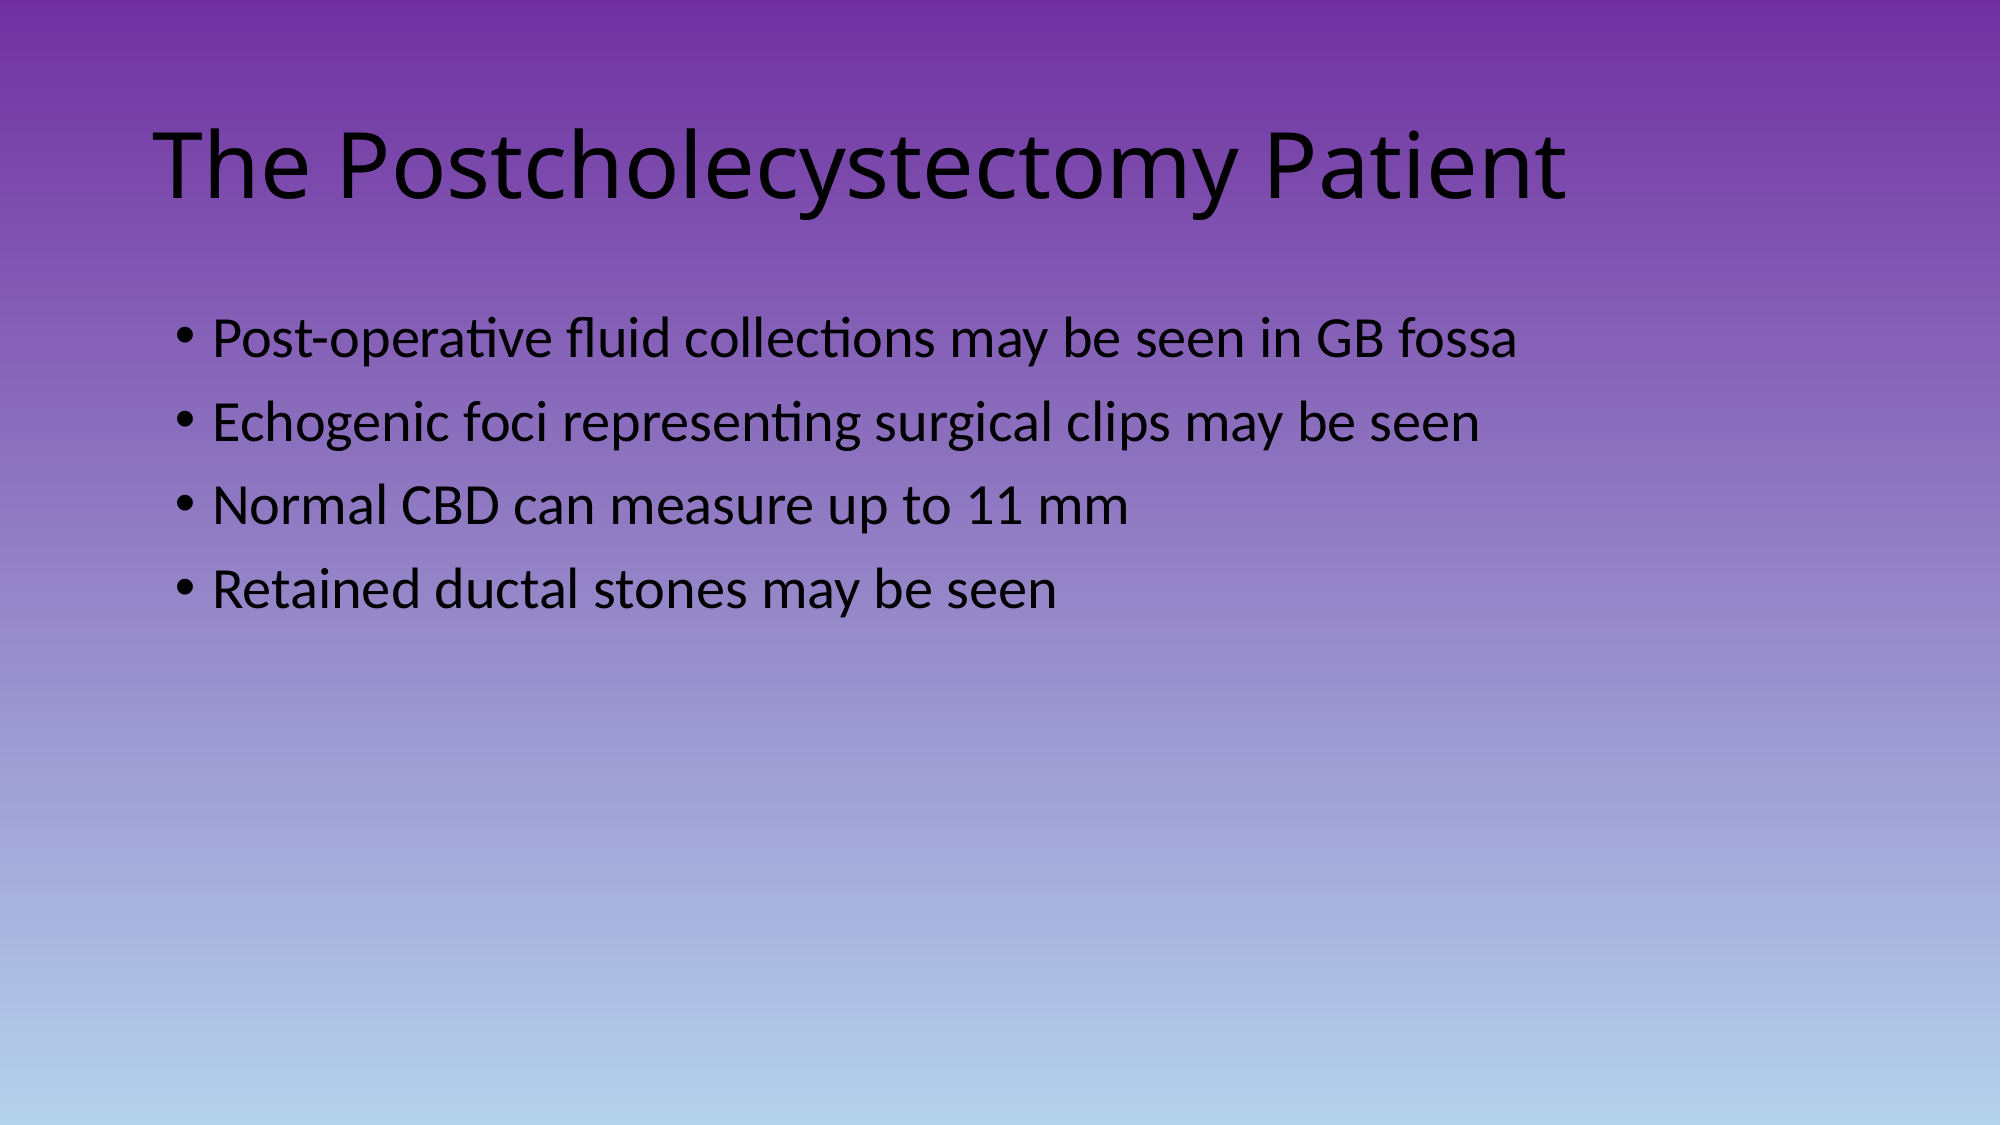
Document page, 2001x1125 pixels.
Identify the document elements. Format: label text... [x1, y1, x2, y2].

title The Postcholecystectomy Patient [137, 59, 1863, 278]
list Post-operative fluid collections may be seen in GB fossa Echogenic foci representing surgical clips may be seen Normal CBD can measure up to 11 mm Retained ductal stones may be seen [137, 299, 1863, 1014]
